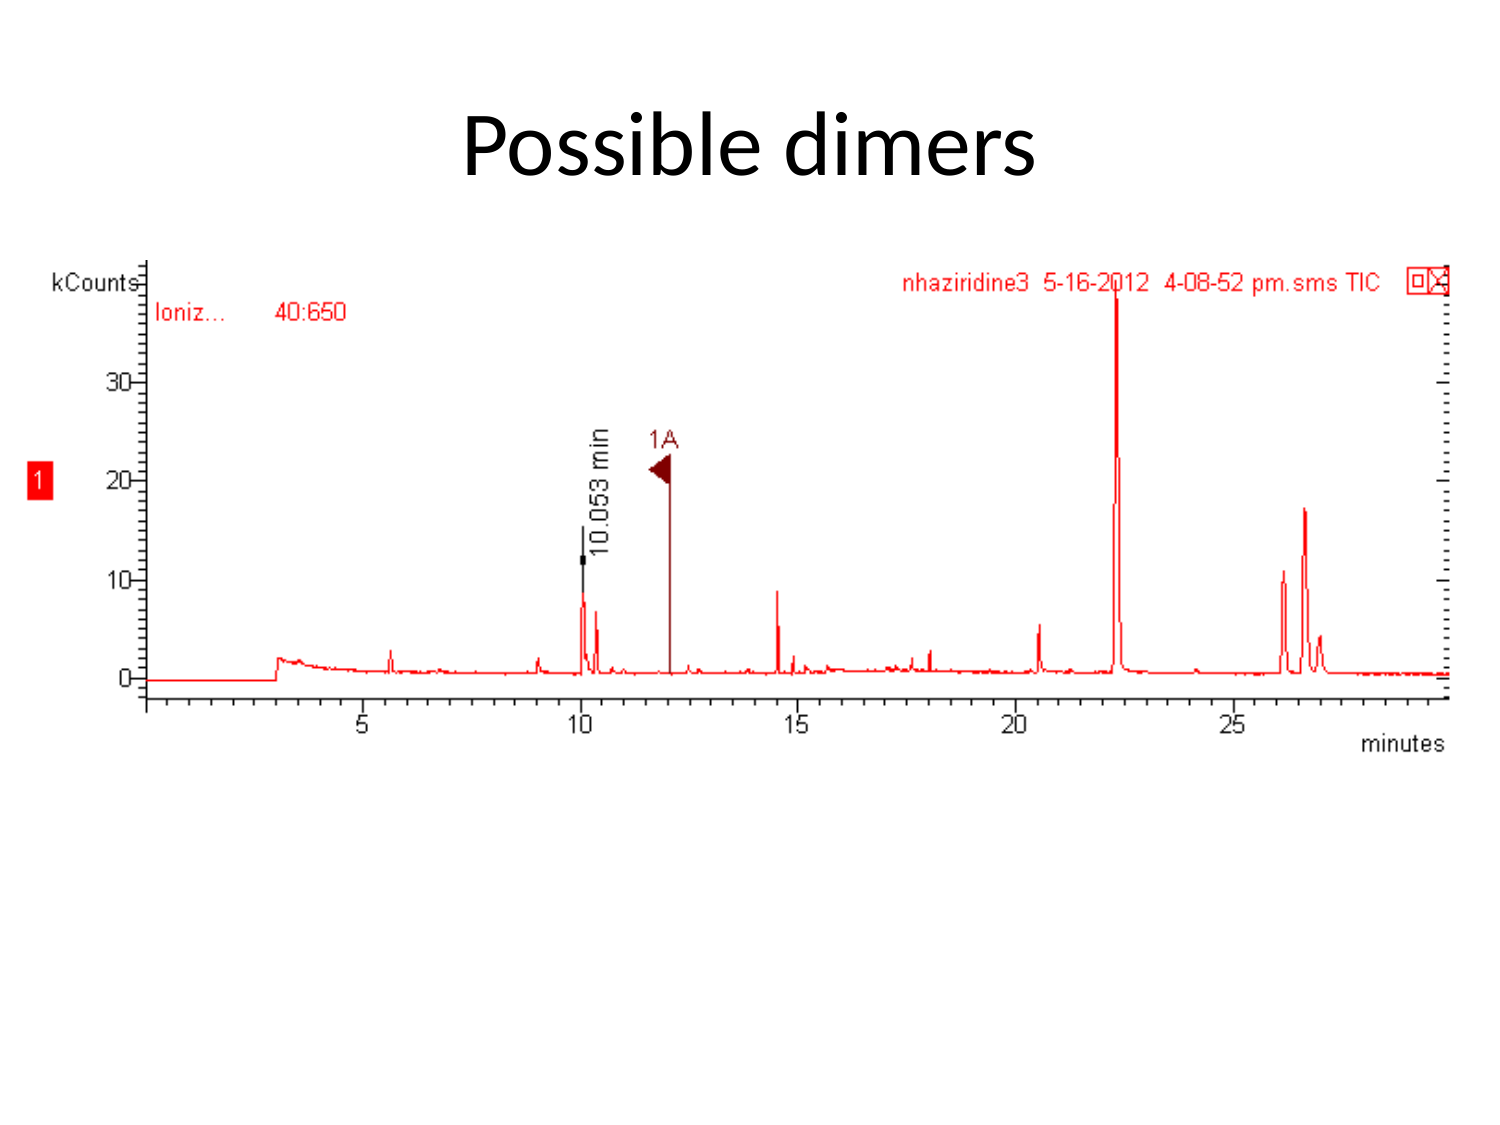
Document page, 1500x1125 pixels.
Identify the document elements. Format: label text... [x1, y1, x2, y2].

title Possible dimers [75, 45, 1425, 233]
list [0, 260, 1500, 1125]
